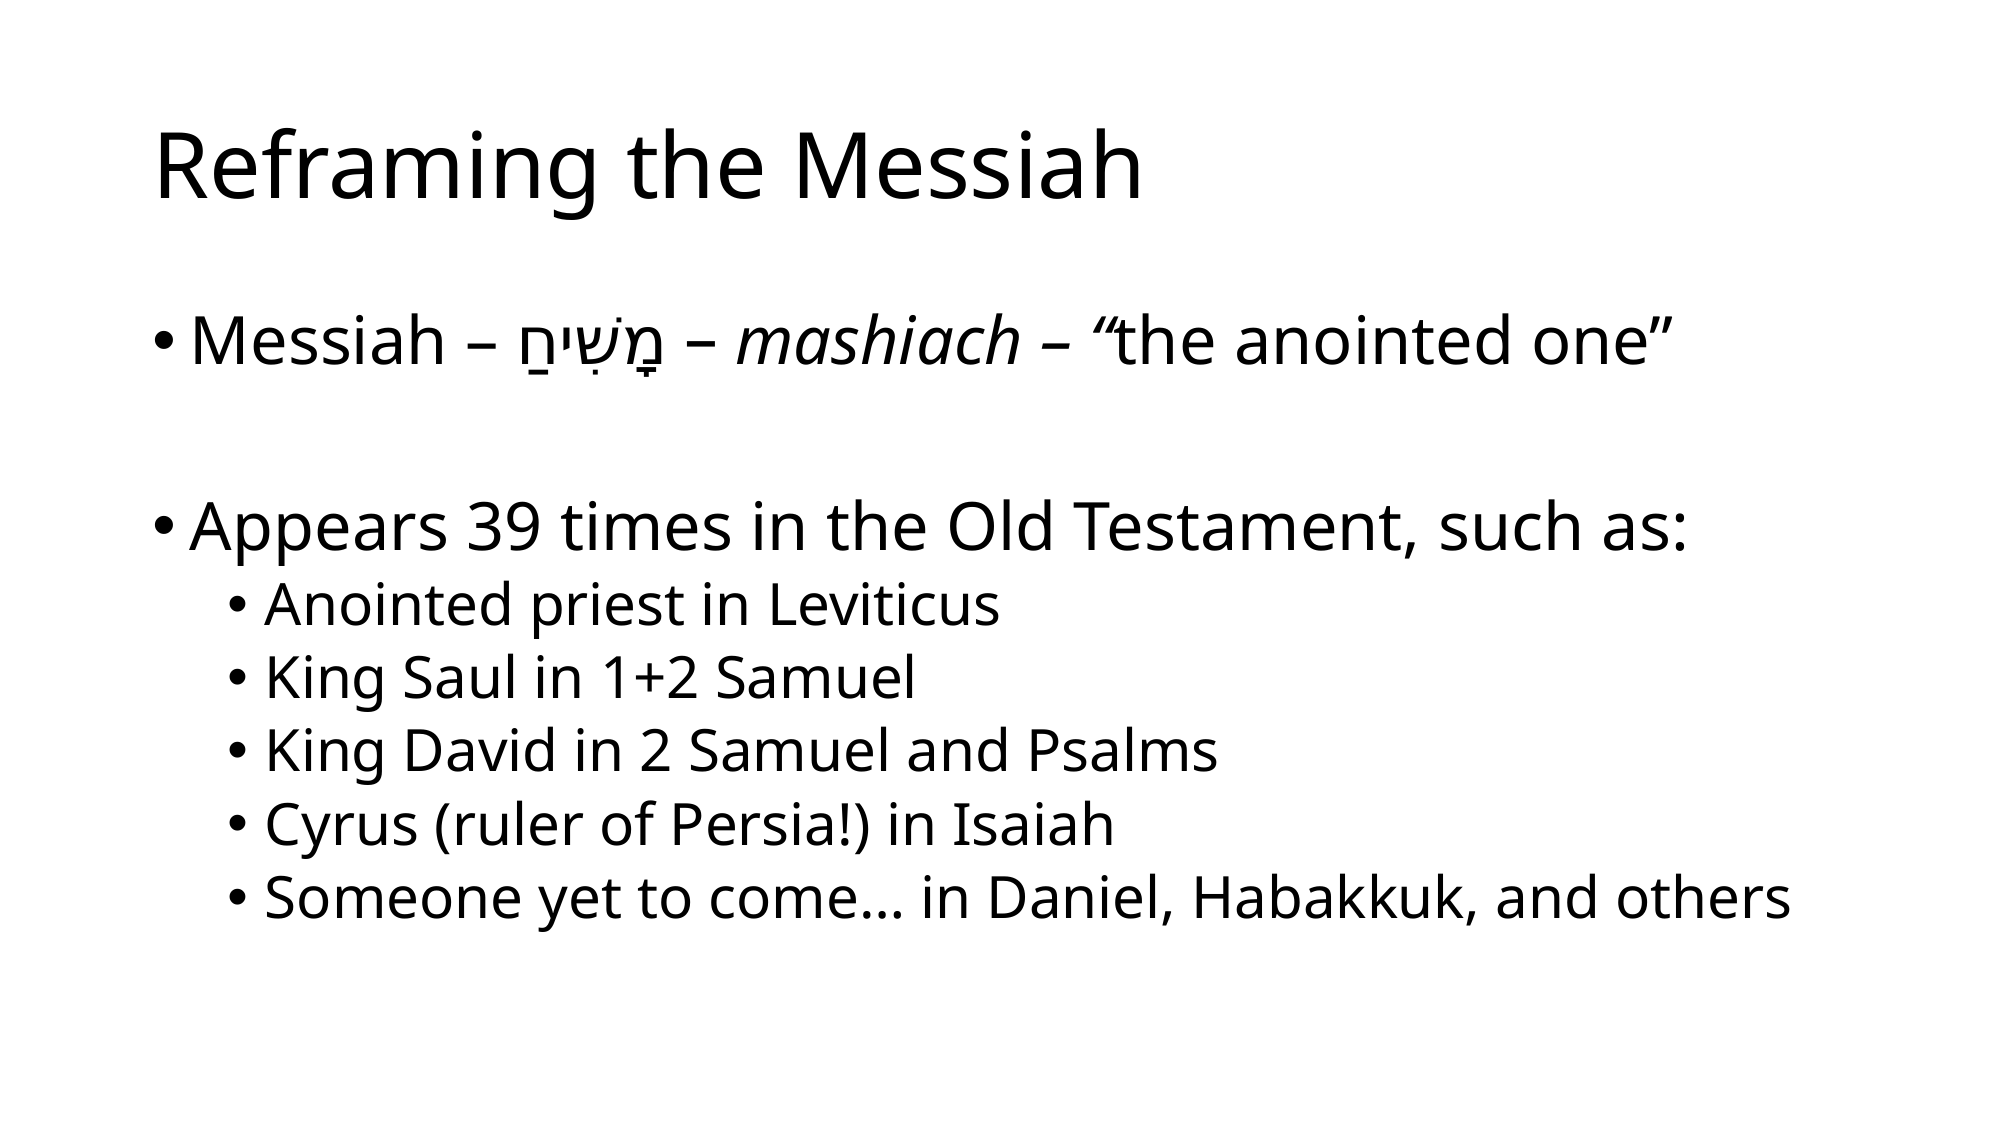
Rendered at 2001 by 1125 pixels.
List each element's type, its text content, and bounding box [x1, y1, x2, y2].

title Reframing the Messiah [137, 59, 1863, 278]
list Messiah – מָשִׁיחַ – mashiach – “the anointed one” Appears 39 times in the Old Testament, such as: Anointed priest in Leviticus King Saul in 1+2 Samuel King David in 2 Samuel and Psalms Cyrus (ruler of Persia!) in Isaiah Someone yet to come… in Daniel, Habakkuk, and others [137, 299, 1863, 1014]
